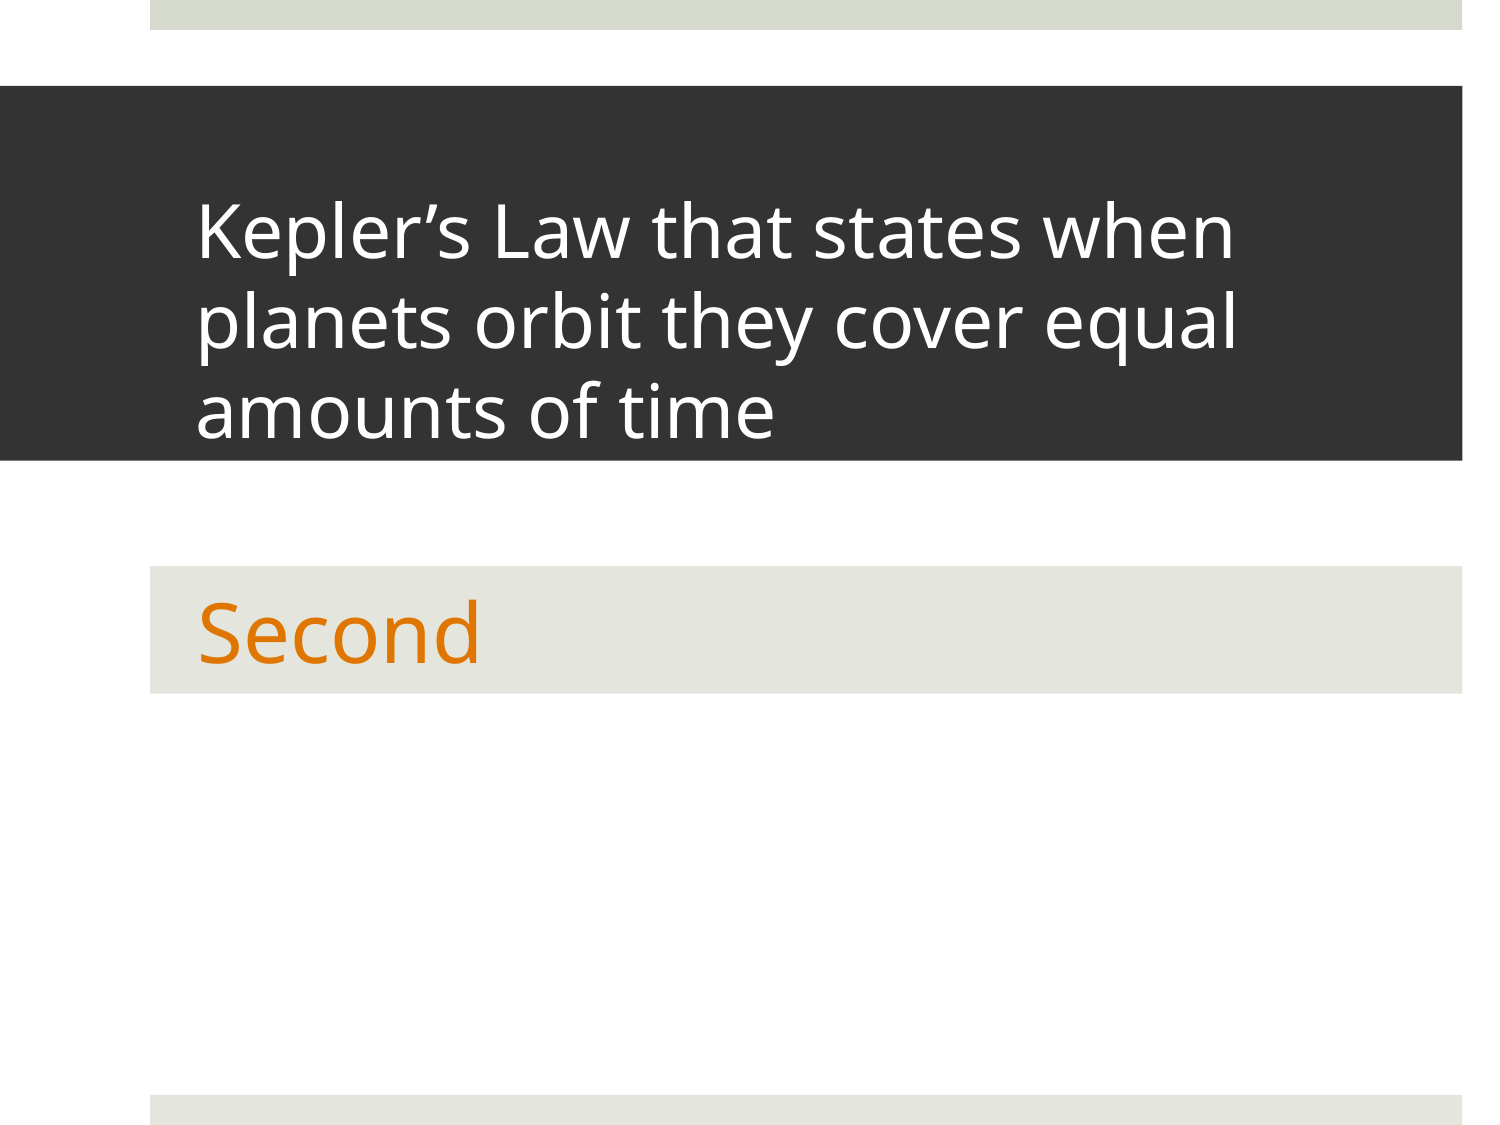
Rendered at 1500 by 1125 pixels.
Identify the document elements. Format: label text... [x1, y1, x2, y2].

title Kepler’s Law that states when planets orbit they cover equal amounts of time [0, 85, 1463, 461]
list Second [150, 566, 1463, 694]
